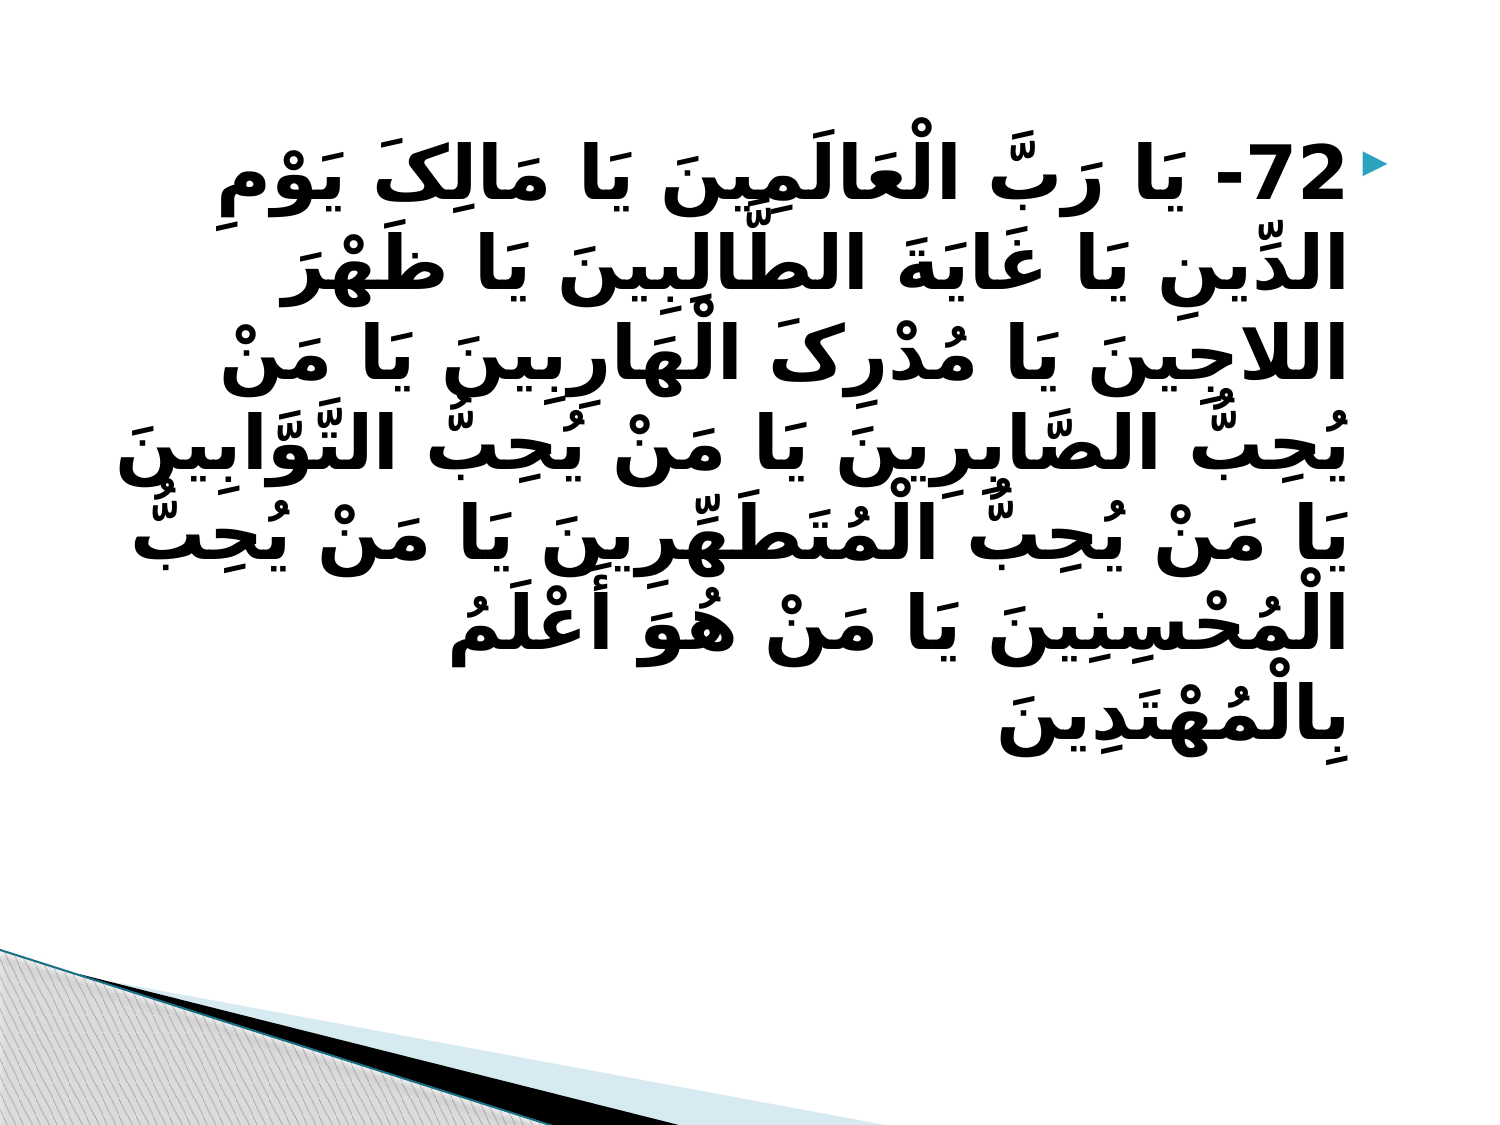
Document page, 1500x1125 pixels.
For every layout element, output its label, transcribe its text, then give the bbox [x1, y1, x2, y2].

list 72- یَا رَبَّ الْعَالَمِینَ یَا مَالِکَ یَوْمِ الدِّینِ یَا غَایَةَ الطَّالِبِینَ یَا ظَهْرَ اللاجِینَ یَا مُدْرِکَ الْهَارِبِینَ یَا مَنْ یُحِبُّ الصَّابِرِینَ یَا مَنْ یُحِبُّ التَّوَّابِینَ یَا مَنْ یُحِبُّ الْمُتَطَهِّرِینَ یَا مَنْ یُحِبُّ الْمُحْسِنِینَ یَا مَنْ هُوَ أَعْلَمُ بِالْمُهْتَدِینَ [75, 117, 1425, 1000]
